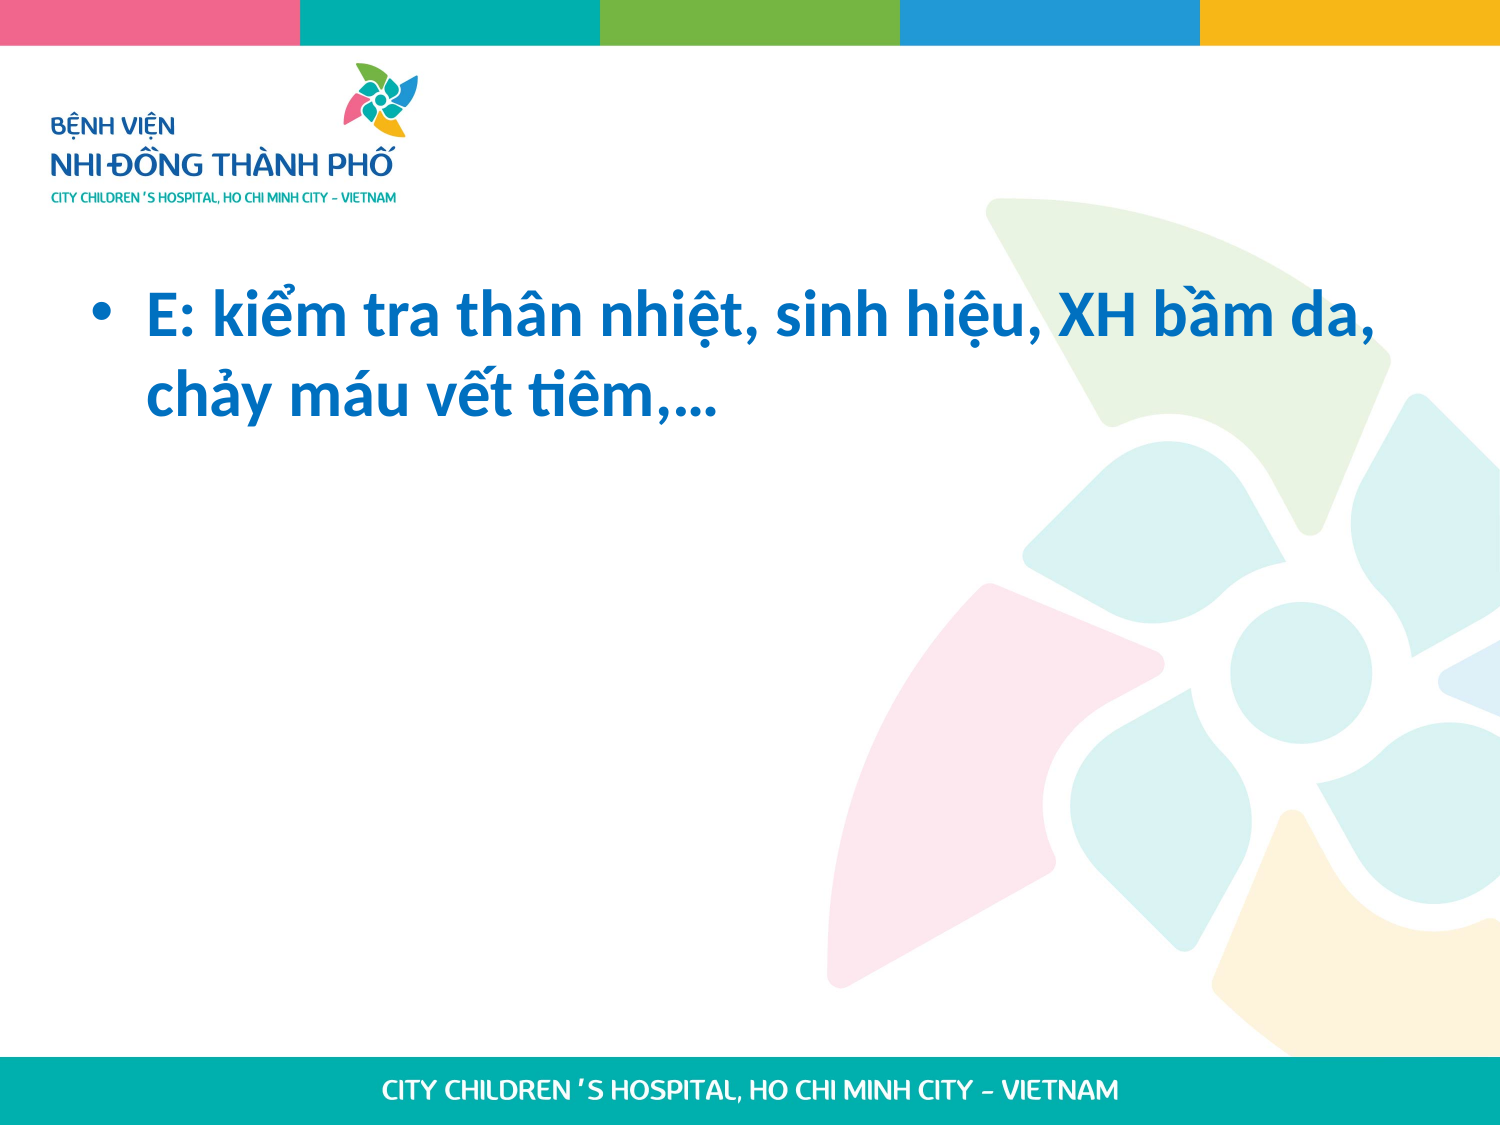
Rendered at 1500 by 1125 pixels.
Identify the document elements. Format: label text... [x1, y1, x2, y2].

picture [0, 0, 1500, 1125]
list E: kiểm tra thân nhiệt, sinh hiệu, XH bầm da, chảy máu vết tiêm,… [75, 262, 1425, 1005]
